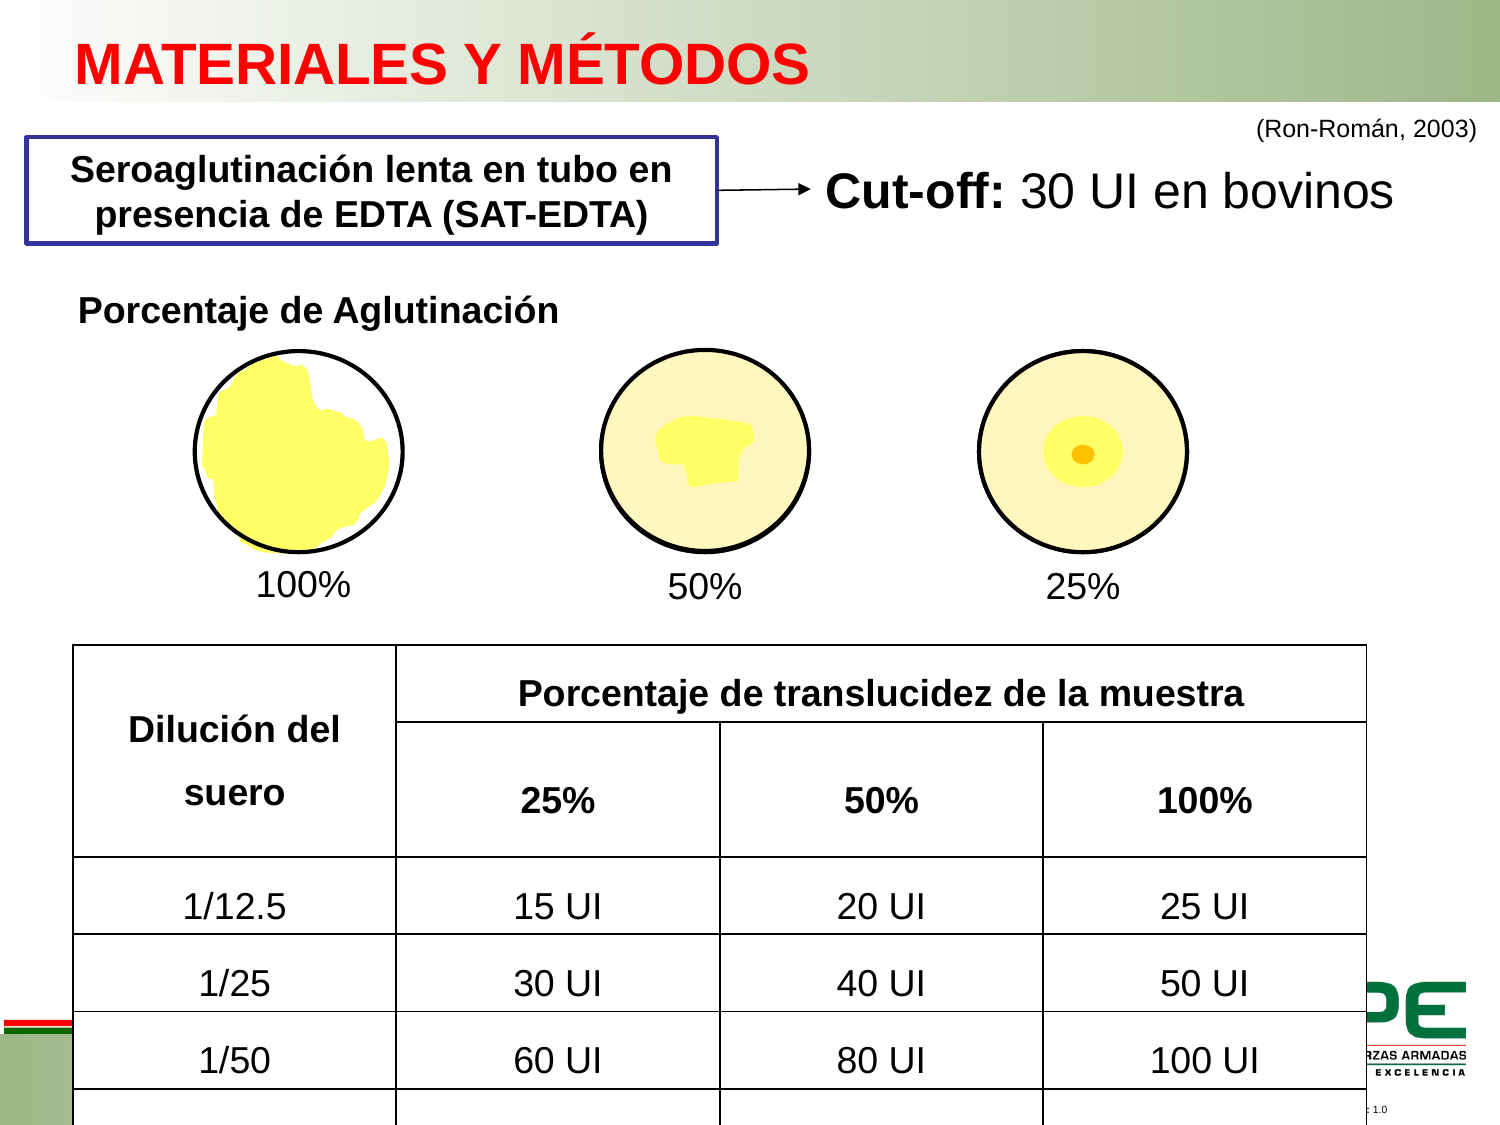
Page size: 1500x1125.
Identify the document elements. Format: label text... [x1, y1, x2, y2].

table_cell … [1044, 1090, 1366, 1125]
picture [1367, 981, 1466, 1076]
table_cell 1/12.5 [74, 858, 395, 933]
table_cell 50% [721, 723, 1042, 856]
table_cell … [74, 1090, 395, 1125]
text_box MATERIALES Y MÉTODOS [29, 19, 857, 104]
text_box (Ron-Román, 2003) [1191, 104, 1500, 150]
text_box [194, 349, 1188, 553]
table_cell 100 UI [1044, 1012, 1366, 1088]
table_cell 15 UI [397, 858, 719, 933]
table_cell 30 UI [397, 935, 719, 1011]
text_box 100% [204, 562, 403, 612]
table_cell 25 UI [1044, 858, 1366, 933]
table_header Porcentaje de translucidez de la muestra [397, 646, 1366, 721]
table_cell 25% [397, 723, 719, 856]
table_cell … [721, 1090, 1042, 1125]
text_box Porcentaje de Aglutinación [63, 278, 703, 339]
table_cell 40 UI [721, 935, 1042, 1011]
table_cell … [397, 1090, 719, 1125]
table_cell 80 UI [721, 1012, 1042, 1088]
text_box Seroaglutinación lenta en tubo en presencia de EDTA (SAT-EDTA) [24, 135, 719, 246]
table_cell 50 UI [1044, 935, 1366, 1011]
table_cell 1/25 [74, 935, 395, 1011]
table_cell 1/50 [74, 1012, 395, 1088]
table_cell 60 UI [397, 1012, 719, 1088]
text_box Cut-off: 30 UI en bovinos [810, 151, 1425, 227]
text_box 25% [994, 562, 1172, 615]
slide_number VERSIÓN: 1.0 [1367, 1092, 1425, 1125]
table_cell 100% [1044, 723, 1366, 856]
text_box 50% [601, 562, 809, 615]
table_cell 20 UI [721, 858, 1042, 933]
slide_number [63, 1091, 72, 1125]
table_header Dilución del suero [74, 646, 395, 856]
